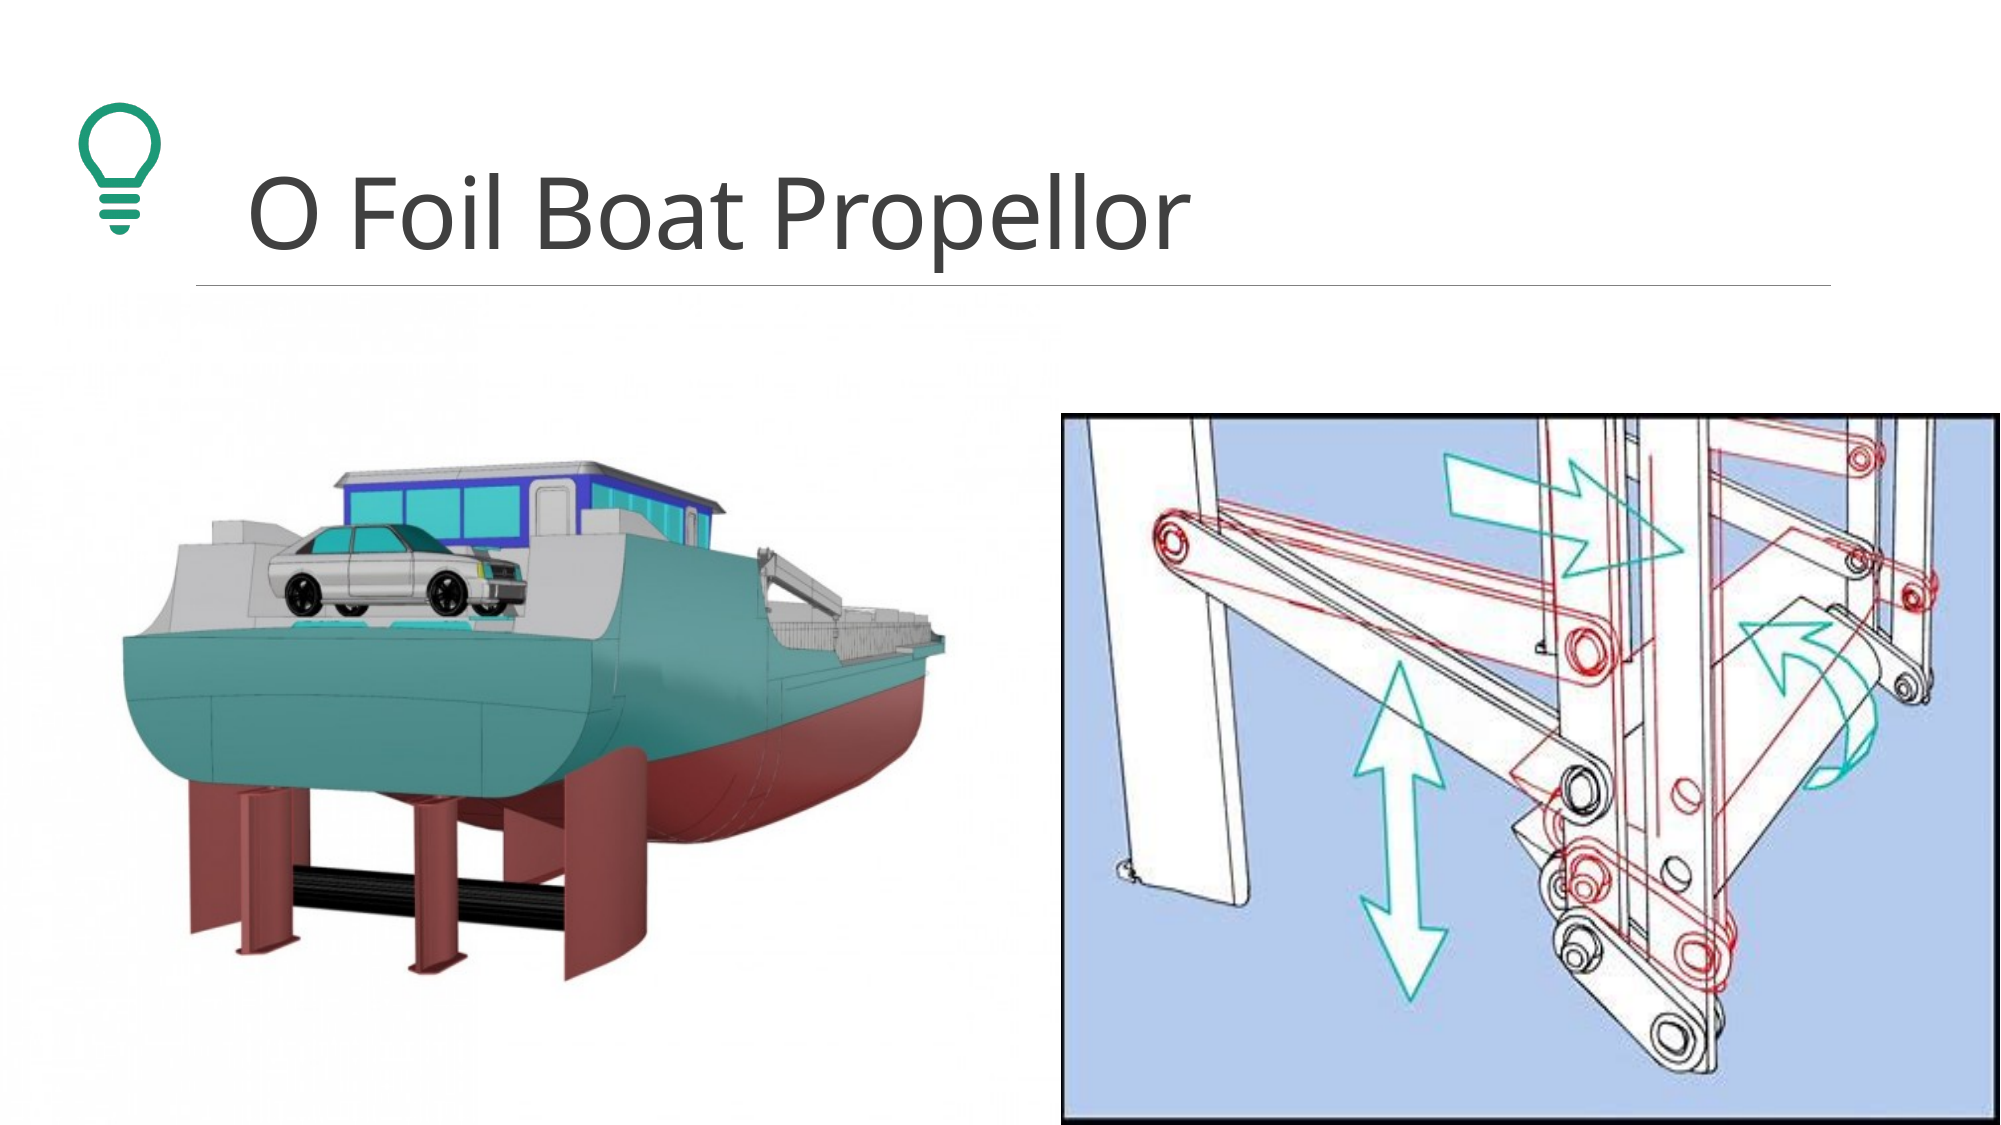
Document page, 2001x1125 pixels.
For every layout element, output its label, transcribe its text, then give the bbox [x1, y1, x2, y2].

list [44, 93, 196, 245]
title O Foil Boat Propellor [230, 59, 1956, 278]
picture [0, 292, 2000, 1125]
